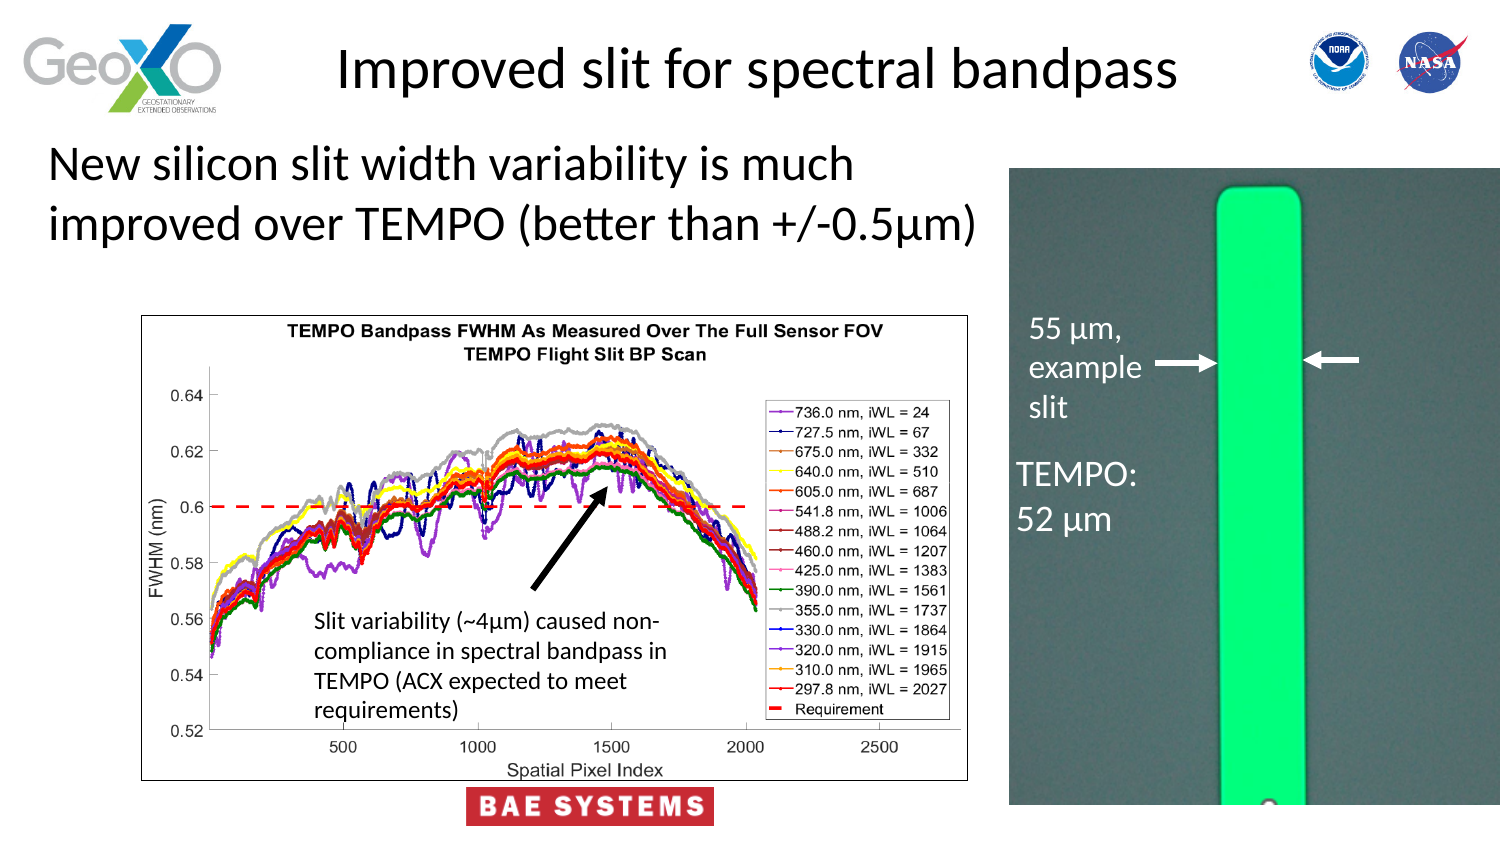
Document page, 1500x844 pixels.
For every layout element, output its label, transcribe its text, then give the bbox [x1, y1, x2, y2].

title Improved slit for spectral bandpass [214, 21, 1303, 109]
picture [0, 0, 1500, 844]
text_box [532, 485, 608, 590]
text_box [1009, 167, 1500, 805]
list New silicon slit width variability is much improved over TEMPO (better than +/-0.5μm) [20, 130, 1010, 316]
